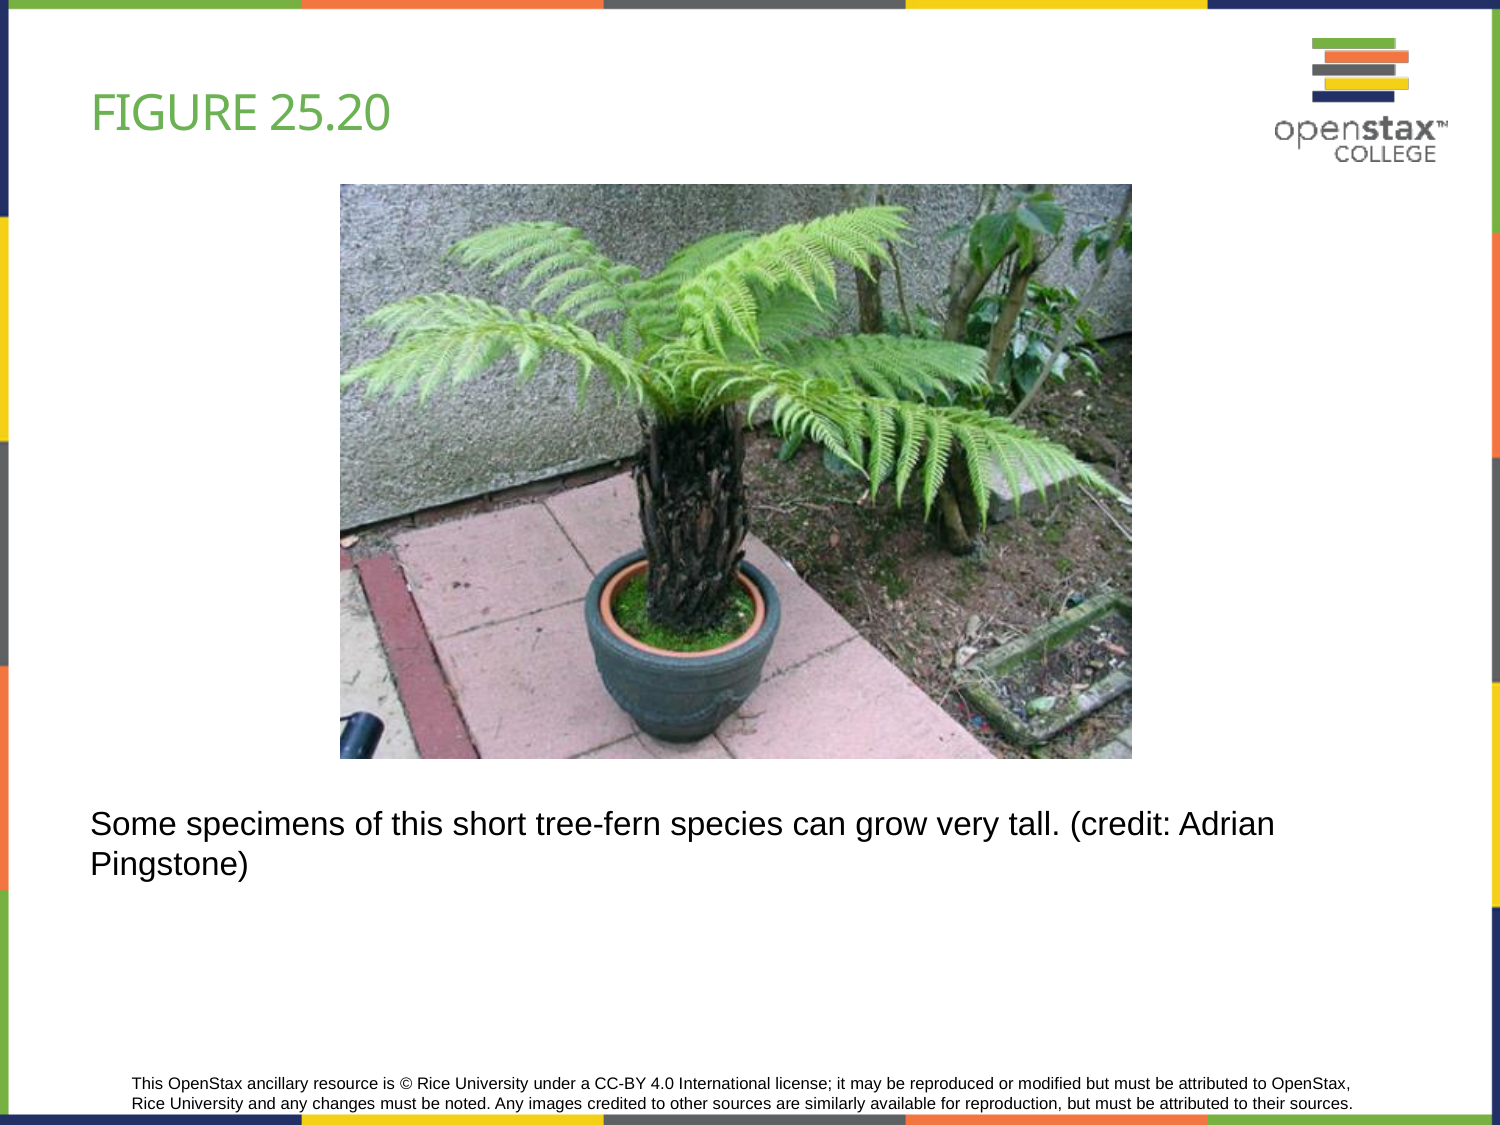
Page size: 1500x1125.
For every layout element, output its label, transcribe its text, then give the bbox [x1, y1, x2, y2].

picture [0, 0, 1500, 1125]
list Some specimens of this short tree-fern species can grow very tall. (credit: Adrian Pingstone) [75, 794, 1398, 986]
footer This OpenStax ancillary resource is © Rice University under a CC-BY 4.0 International license; it may be reproduced or modified but must be attributed to OpenStax, Rice University and any changes must be noted. Any images credited to other sources are similarly available for reproduction, but must be attributed to their sources. [116, 1065, 1398, 1112]
title Figure 25.20 [75, 39, 1273, 148]
